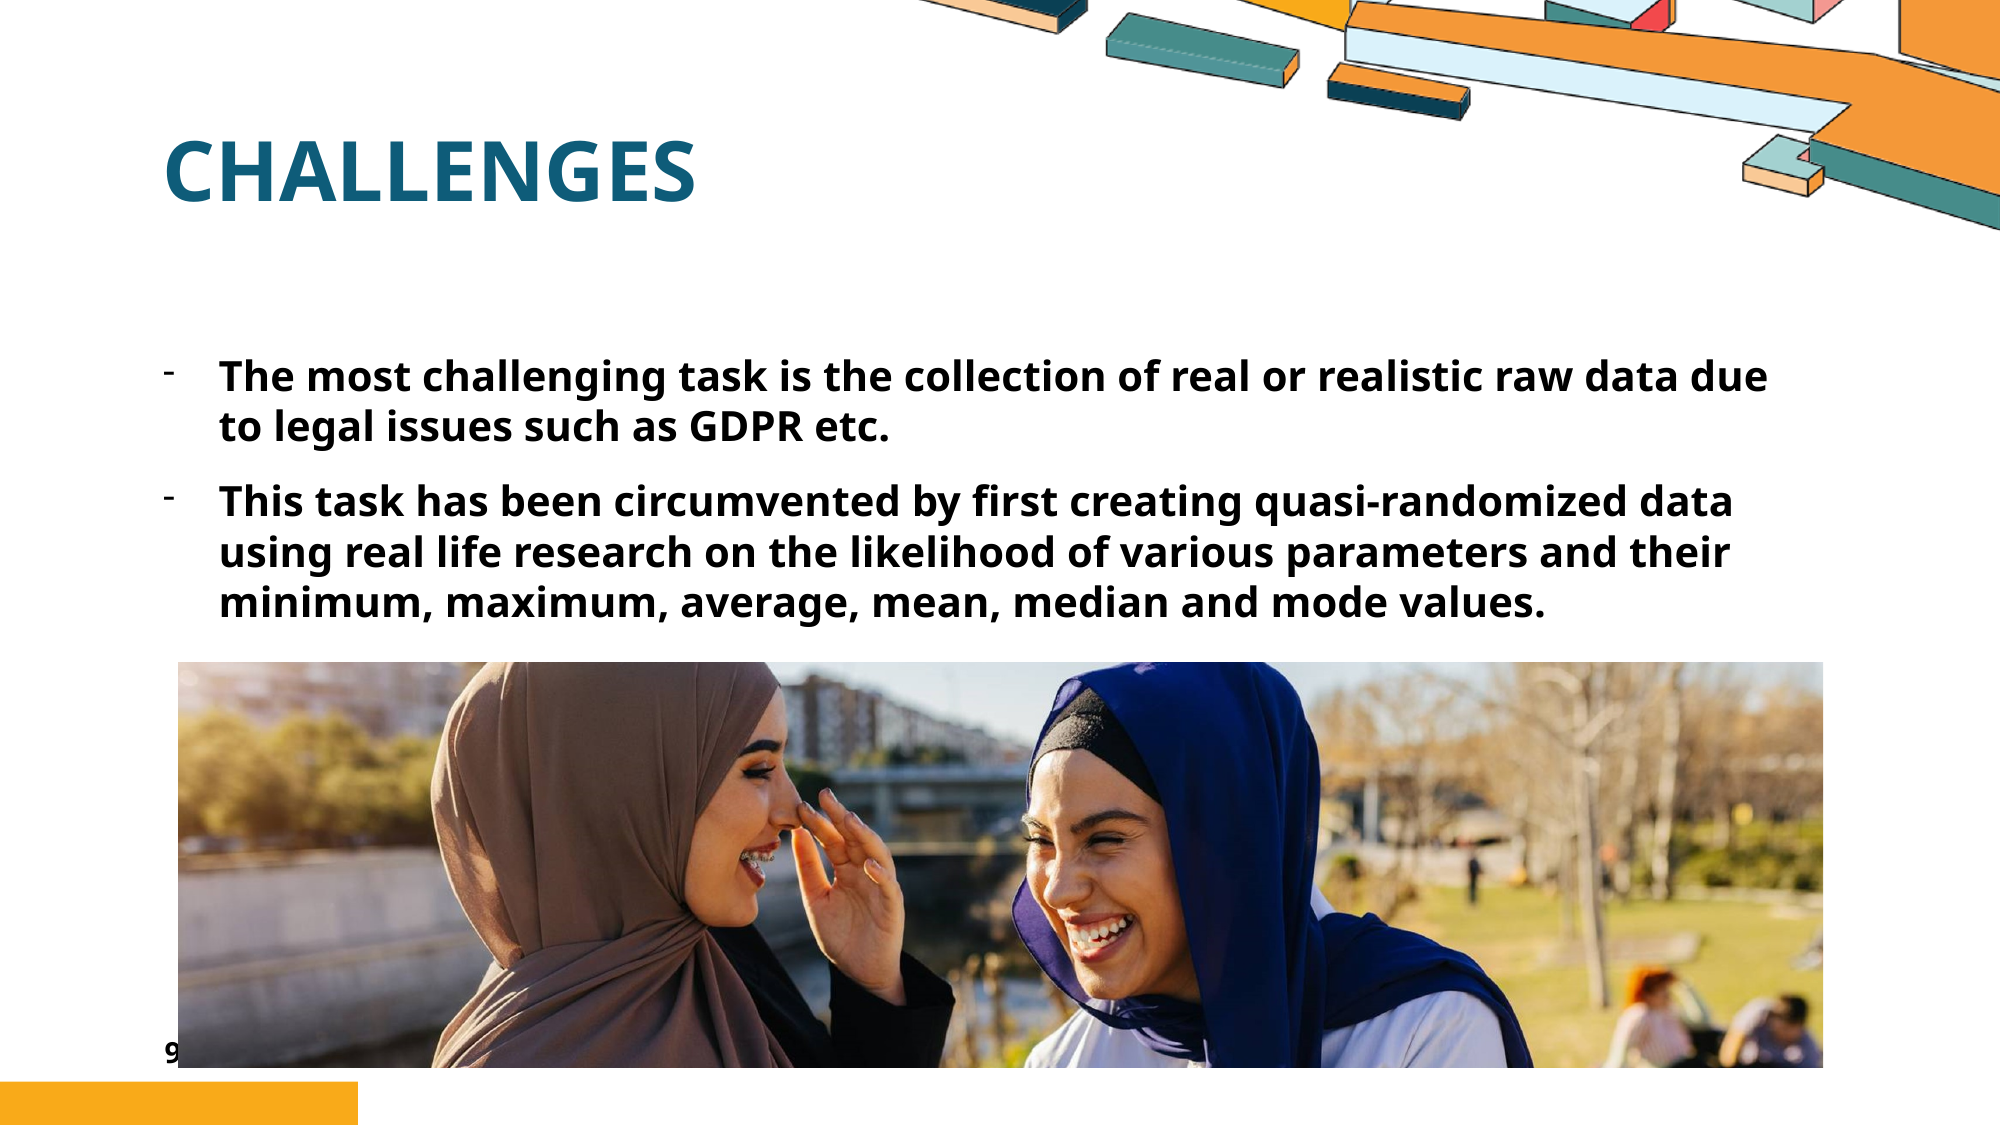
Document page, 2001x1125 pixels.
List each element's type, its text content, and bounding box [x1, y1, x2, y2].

title Challenges [147, 22, 1160, 228]
slide_number 9 [149, 1024, 345, 1085]
picture [178, 662, 1824, 1068]
picture [816, 0, 2000, 236]
list The most challenging task is the collection of real or realistic raw data due to legal issues such as GDPR etc. This task has been circumvented by first creating quasi-randomized data using real life research on the likelihood of various parameters and their minimum, maximum, average, mean, median and mode values. [147, 342, 1823, 664]
